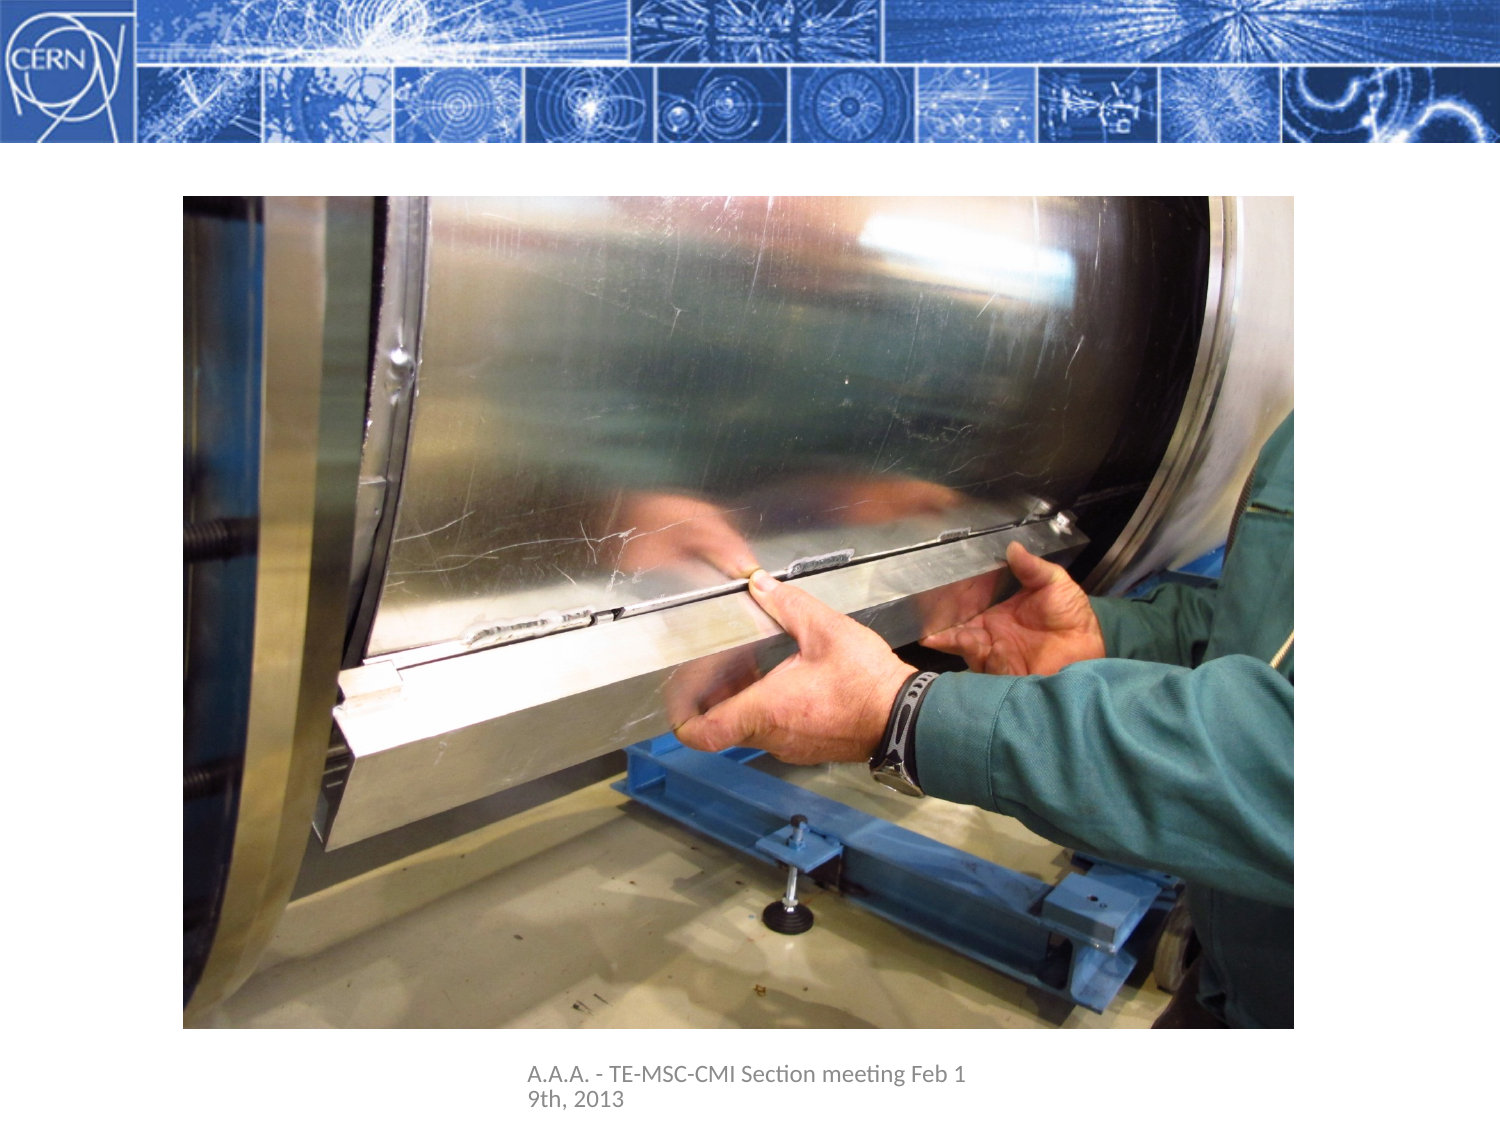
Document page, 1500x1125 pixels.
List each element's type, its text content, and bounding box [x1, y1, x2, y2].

picture [0, 0, 1500, 143]
picture [182, 195, 1294, 1030]
footer A.A.A. - TE-MSC-CMI Section meeting Feb 19th, 2013 [512, 1042, 988, 1103]
